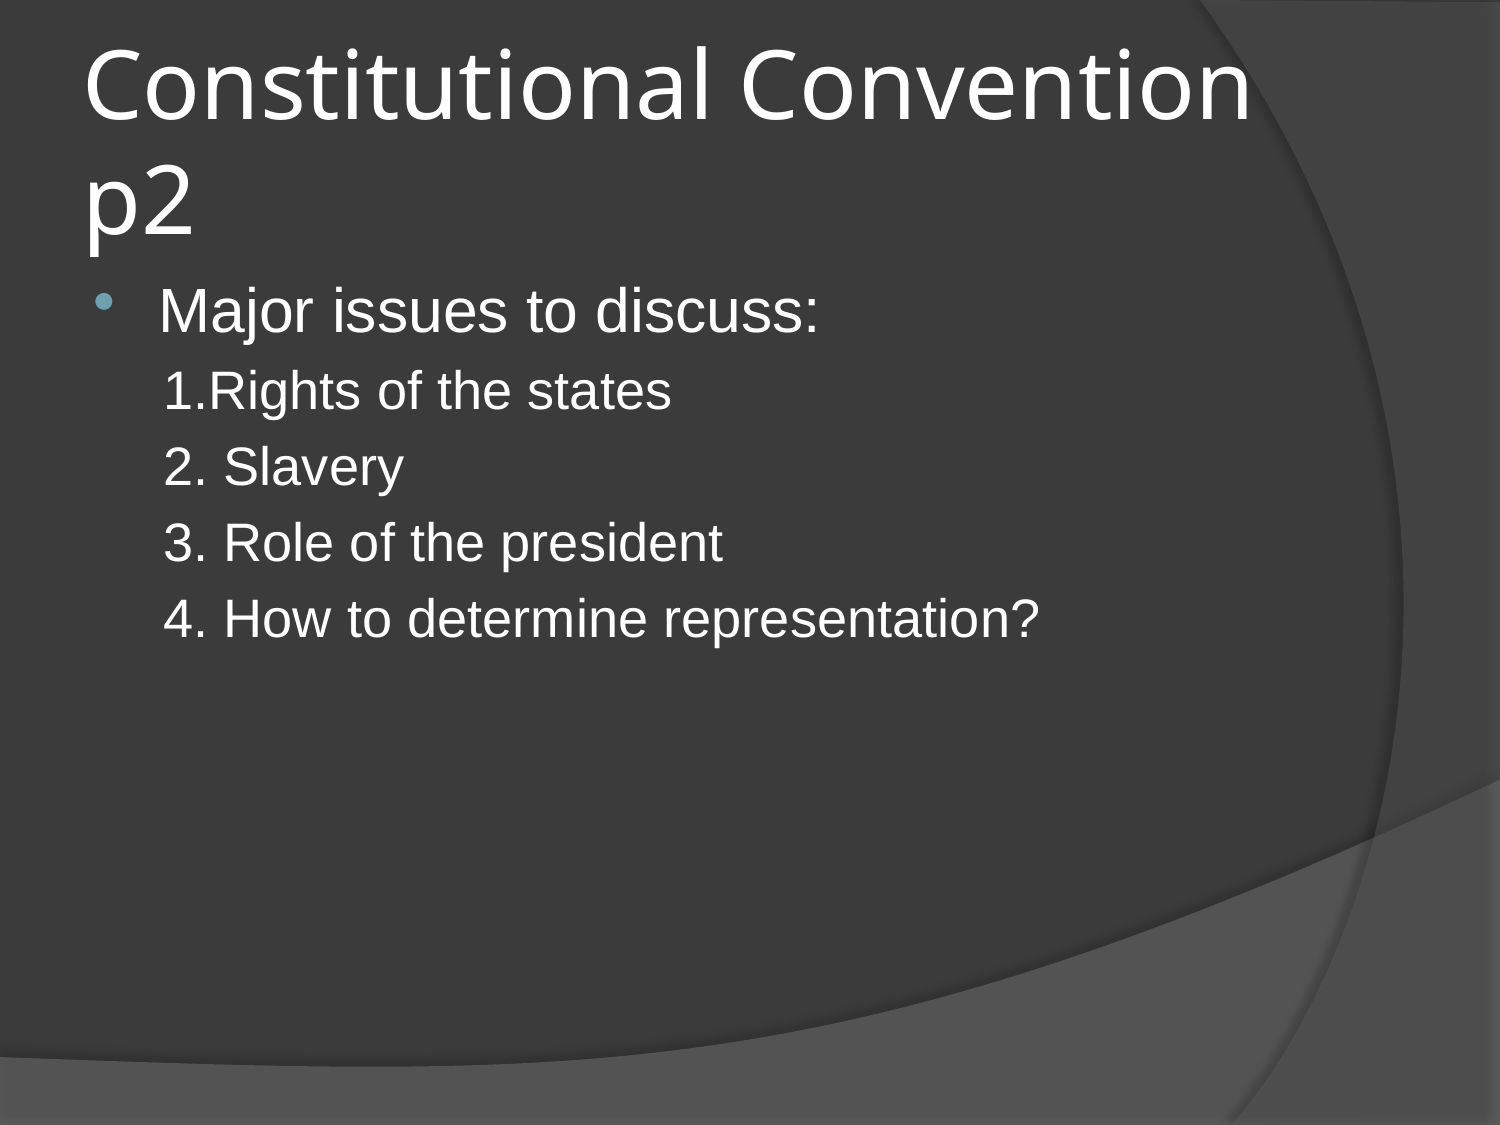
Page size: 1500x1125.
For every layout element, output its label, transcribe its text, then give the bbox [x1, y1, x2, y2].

list Major issues to discuss: 1.Rights of the states 2. Slavery 3. Role of the president 4. How to determine representation? [75, 262, 1300, 1005]
title Constitutional Convention p2 [75, 45, 1300, 233]
